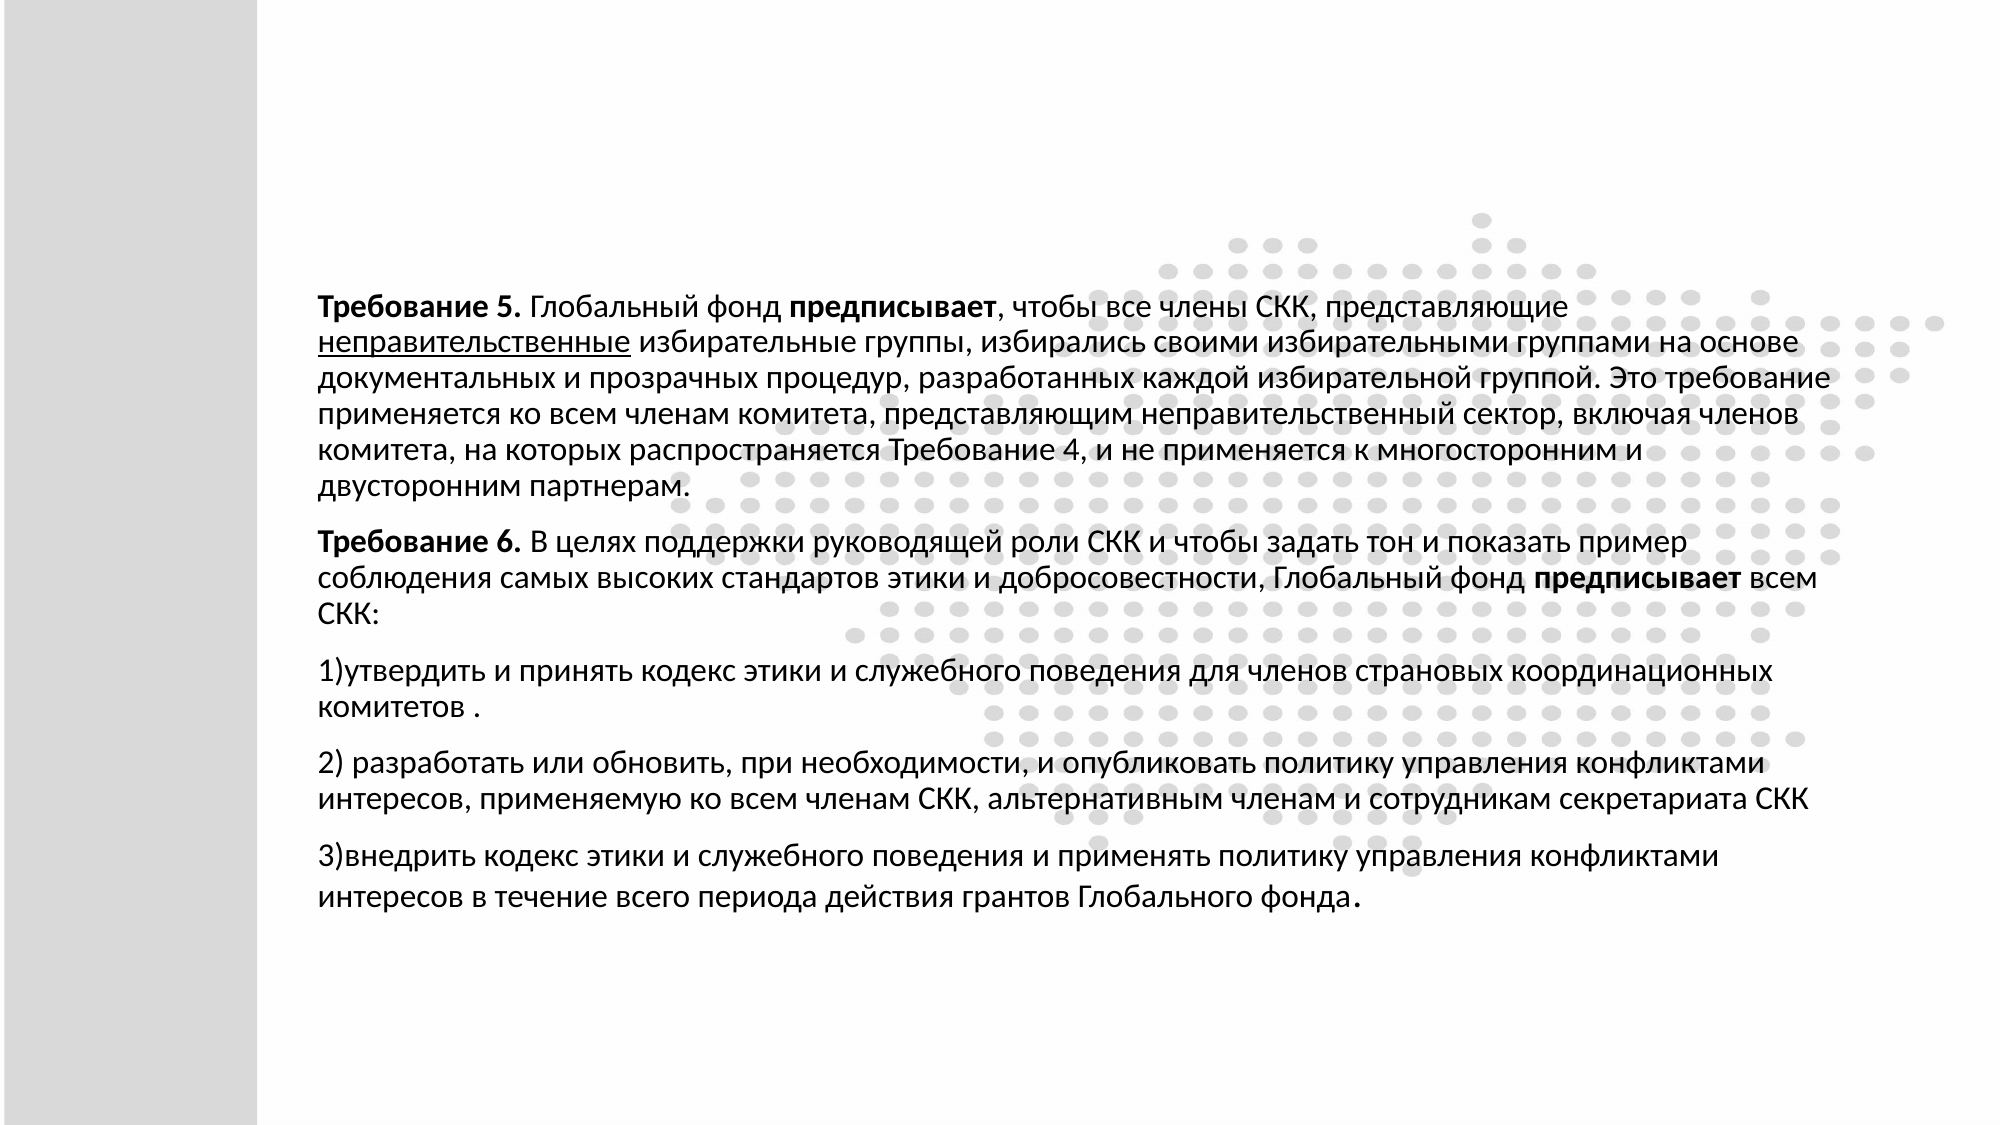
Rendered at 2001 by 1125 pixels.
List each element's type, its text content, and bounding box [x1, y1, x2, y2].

picture [258, 0, 2001, 1125]
text_box [315, 239, 1870, 944]
list Требование 5. Глобальный фонд предписывает, чтобы все члены СКК, представляющие неправительственные избирательные группы, избирались своими избирательными группами на основе документальных и прозрачных процедур, разработанных каждой избирательной группой. Это требование применяется ко всем членам комитета, представляющим неправительственный сектор, включая членов комитета, на которых распространяется Требование 4, и не применяется к многосторонним и двусторонним партнерам. Требование 6. В целях поддержки руководящей роли СКК и чтобы задать тон и показать пример соблюдения самых высоких стандартов этики и добросовестности, Глобальный фонд предписывает всем СКК: 1)утвердить и принять кодекс этики и служебного поведения для членов страновых координационных комитетов . 2) разработать или обновить, при необходимости, и опубликовать политику управления конфликтами интересов, применяемую ко всем членам СКК, альтернативным членам и сотрудникам секретариата СКК 3)внедрить кодекс этики и служебного поведения и применять политику управления конфликтами интересов в течение всего периода действия грантов Глобального фонда. [302, 280, 1863, 1014]
text_box [3, 0, 258, 1125]
